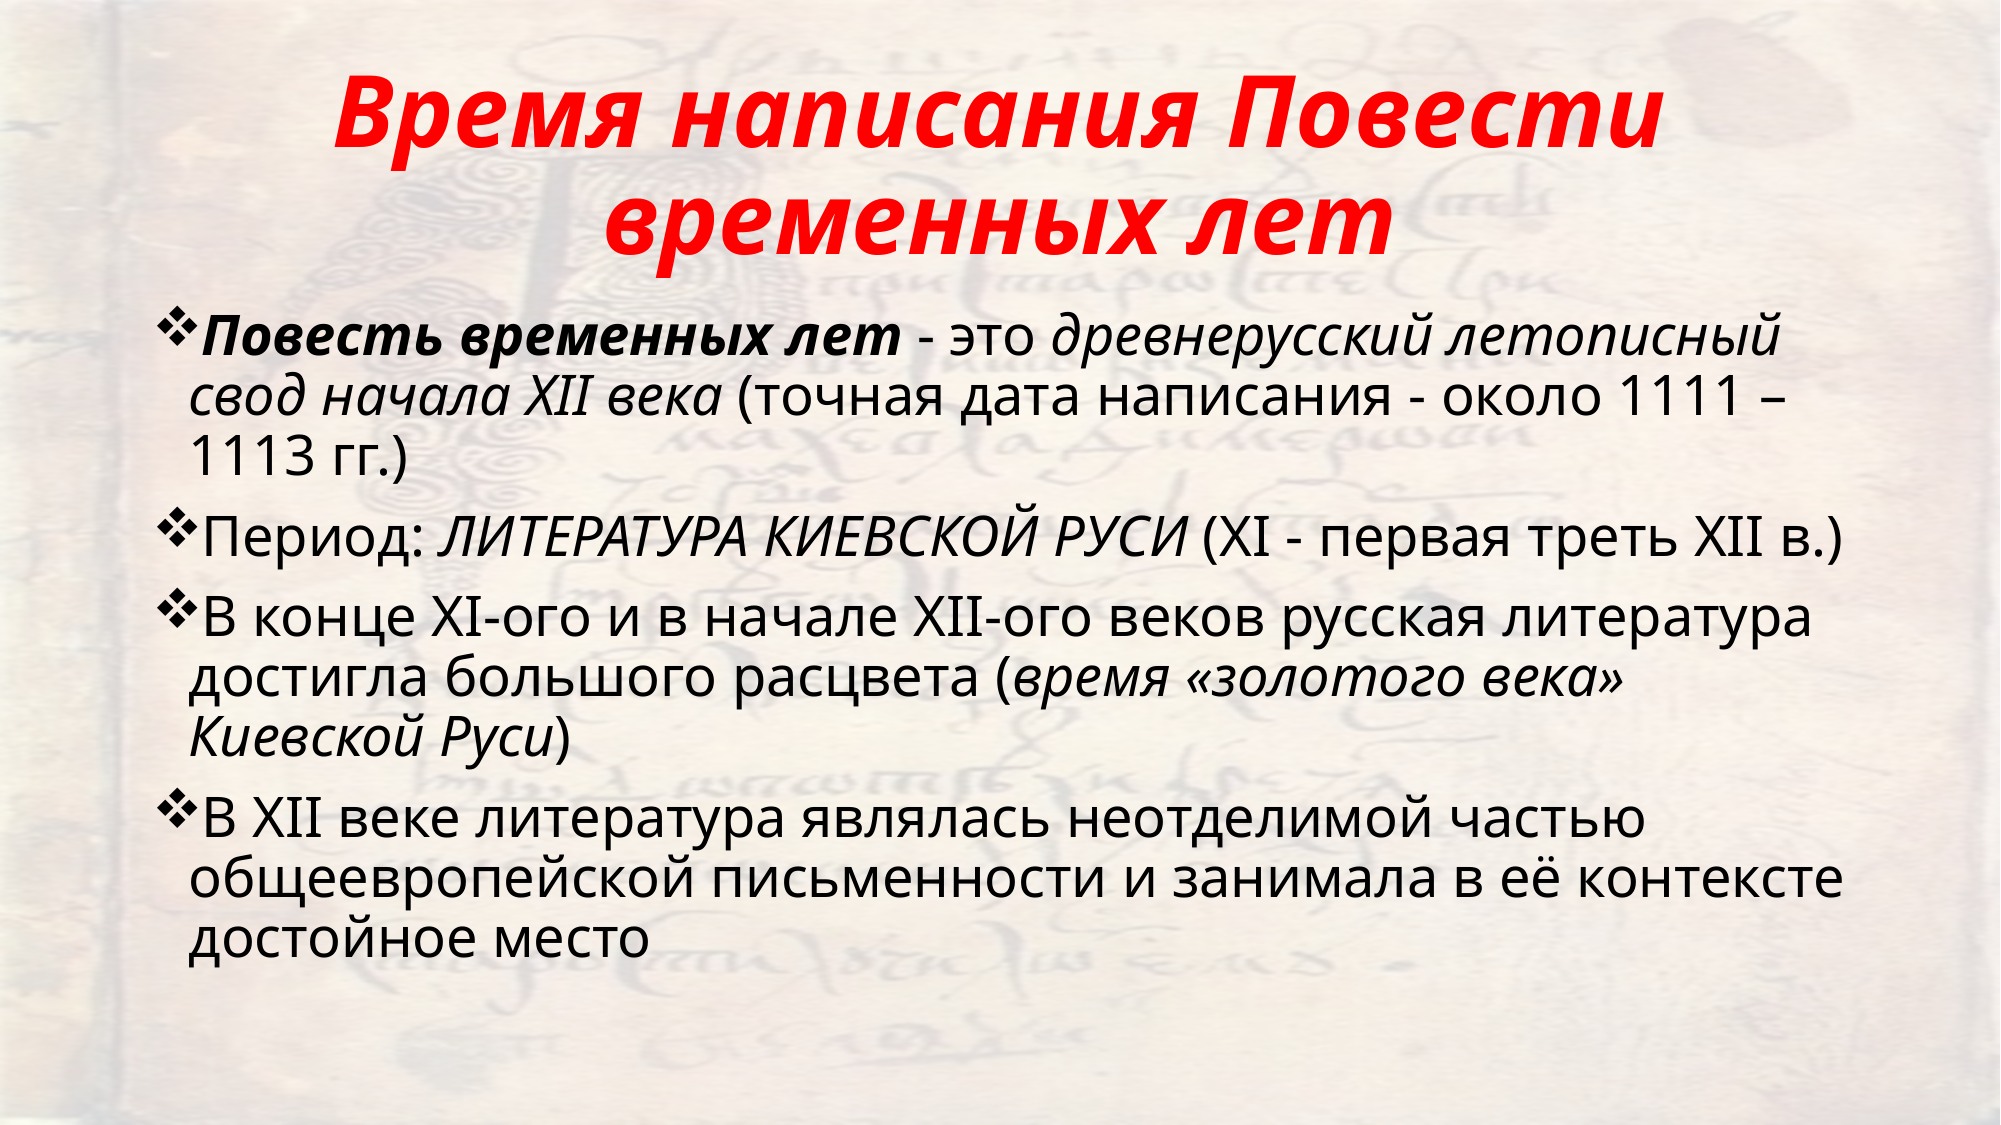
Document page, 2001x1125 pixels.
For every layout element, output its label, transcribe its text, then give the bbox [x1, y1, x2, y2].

title Время написания Повести временных лет [137, 59, 1863, 278]
list Повесть временных лет - это древнерусский летописный свод начала XII века (точная дата написания - около 1111 – 1113 гг.) Период: ЛИТЕРАТУРА КИЕВСКОЙ РУСИ (XI - первая треть ХII в.) В конце ХI-ого и в начале XII-ого веков русская литература достигла большого расцвета (время «золотого века» Киевской Руси) В XII веке литература являлась неотделимой частью общеевропейской письменности и занимала в её контексте достойное место [137, 299, 1863, 1014]
